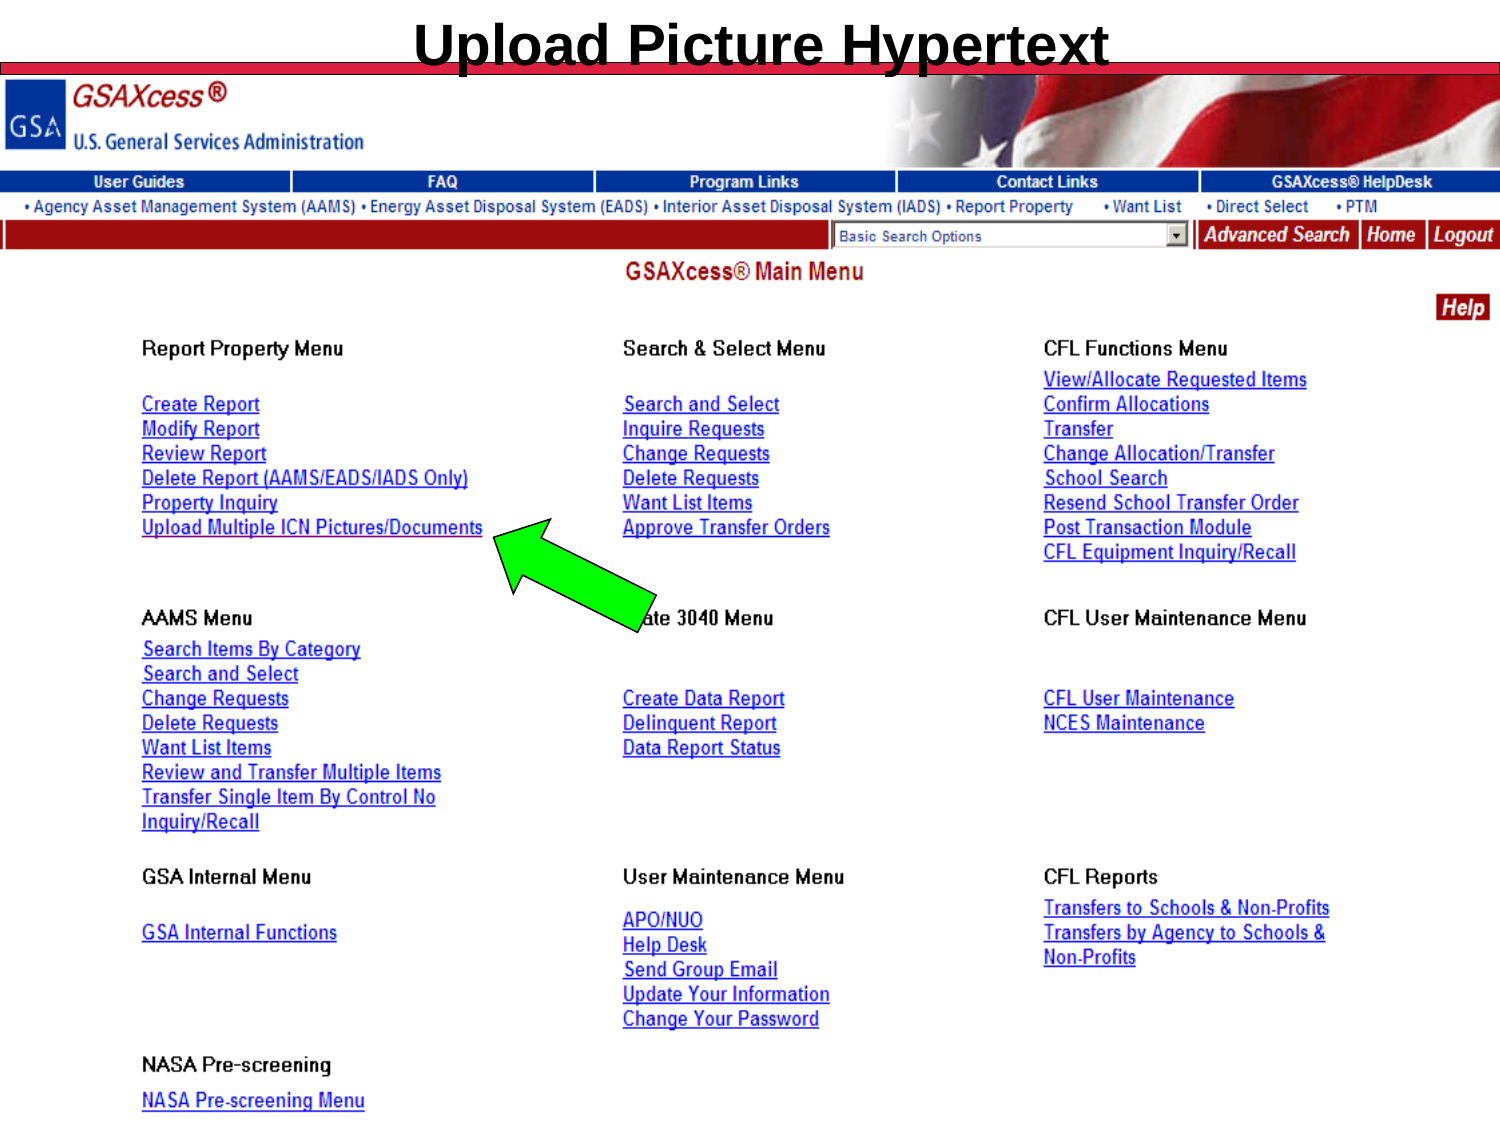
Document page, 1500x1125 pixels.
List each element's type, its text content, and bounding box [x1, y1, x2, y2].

title Upload Picture Hypertext [125, 0, 1400, 73]
picture [0, 74, 1500, 1125]
text_box [0, 62, 125, 74]
text_box [1400, 62, 1500, 74]
